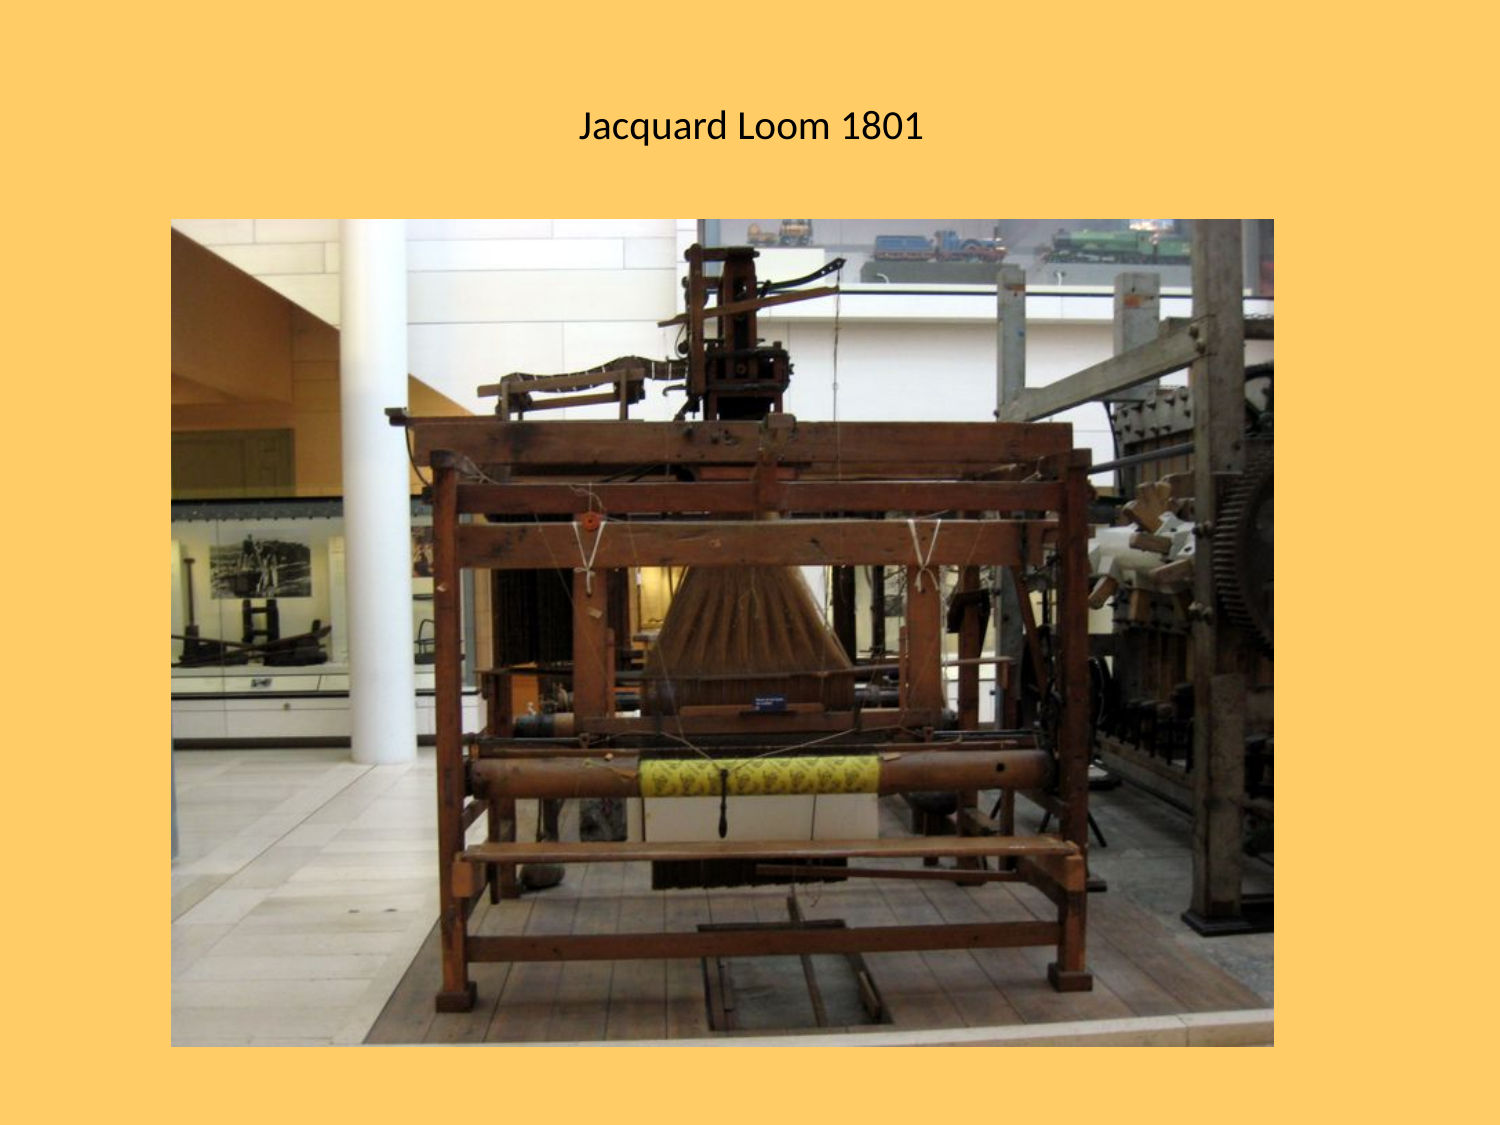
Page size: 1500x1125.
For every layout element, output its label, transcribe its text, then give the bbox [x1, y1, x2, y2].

picture [170, 219, 1274, 1047]
title Jacquard Loom 1801 [76, 90, 1427, 206]
